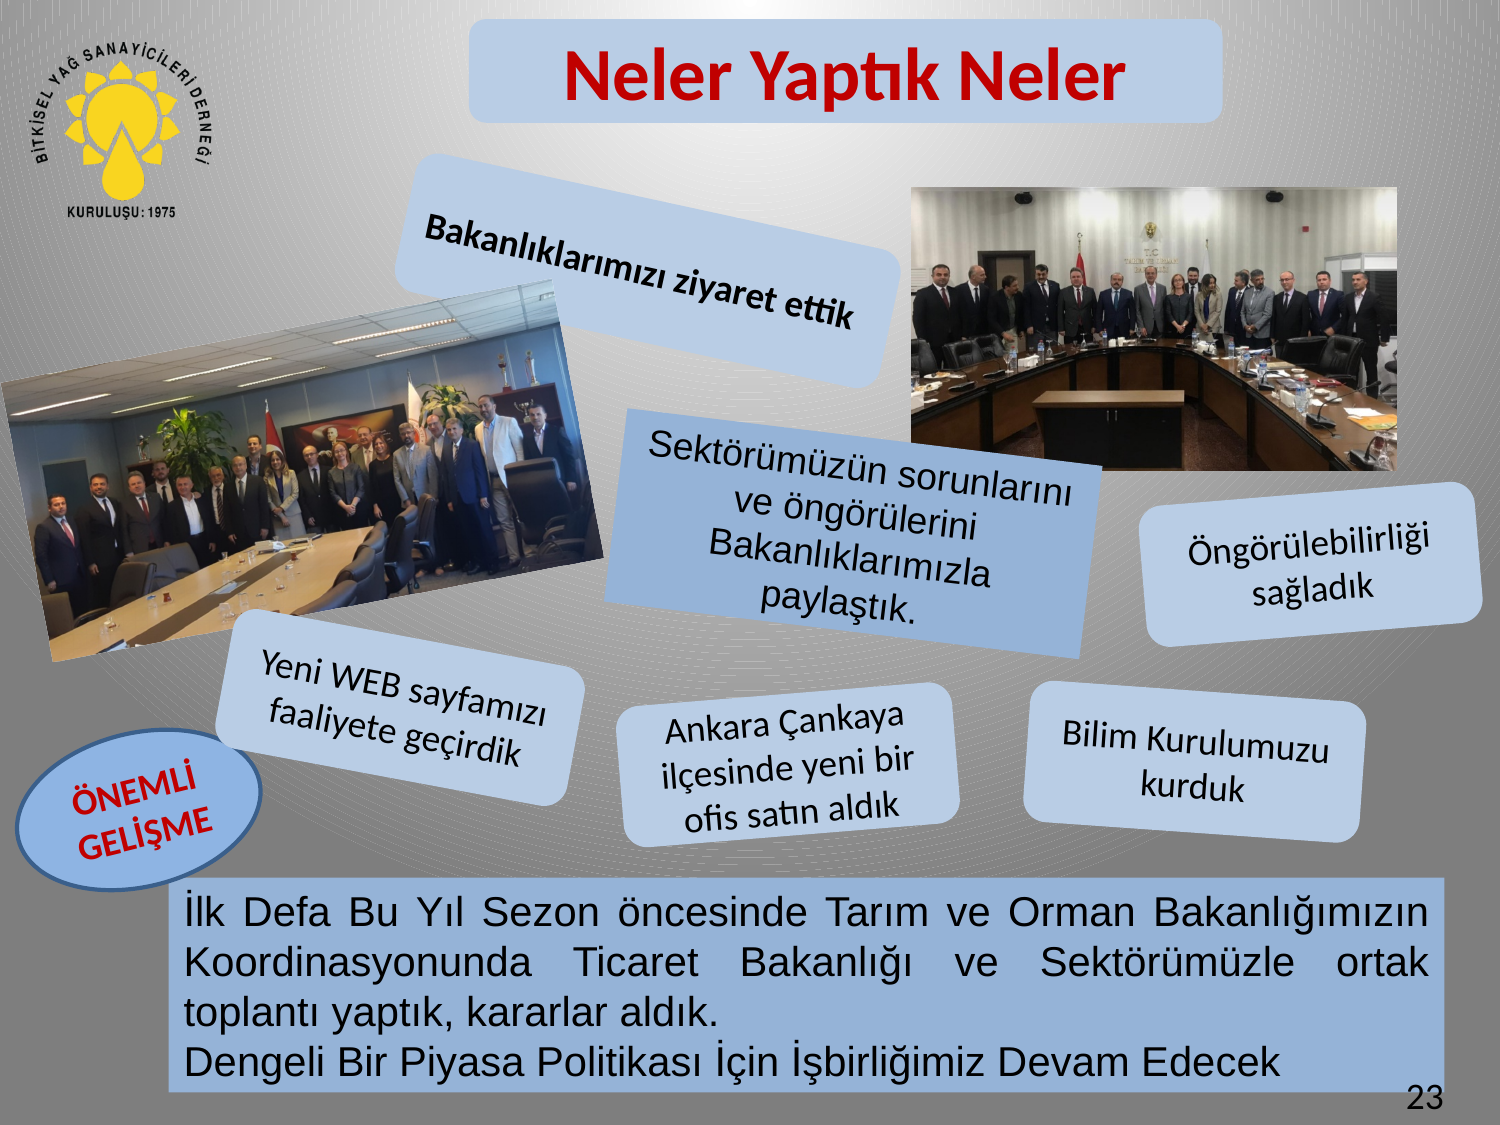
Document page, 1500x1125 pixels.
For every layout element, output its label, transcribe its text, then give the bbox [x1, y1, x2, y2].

picture [911, 187, 1398, 471]
text_box ÖNEMLİ GELİŞME [14, 727, 263, 893]
text_box Sektörümüzün sorunlarını ve öngörülerini Bakanlıklarımızla paylaştık. [603, 408, 1101, 660]
text_box 23 [1390, 1064, 1468, 1125]
text_box Ankara Çankaya ilçesinde yeni bir ofis satın aldık [613, 680, 962, 850]
picture [29, 42, 212, 221]
text_box Neler Yaptık Neler [466, 16, 1225, 125]
text_box İlk Defa Bu Yıl Sezon öncesinde Tarım ve Orman Bakanlığımızın Koordinasyonunda Ticaret Bakanlığı ve Sektörümüzle ortak toplantı yaptık, kararlar aldık. Dengeli Bir Piyasa Politikası İçin İşbirliğimiz Devam Edecek [168, 877, 1445, 1093]
text_box Bilim Kurulumuzu kurduk [1021, 678, 1369, 845]
text_box Yeni WEB sayfamızı faaliyete geçirdik [213, 621, 587, 809]
picture [1, 279, 603, 662]
text_box Bakanlıklarımızı ziyaret ettik [392, 151, 903, 391]
text_box Öngörülebilirliği sağladık [1136, 479, 1485, 649]
